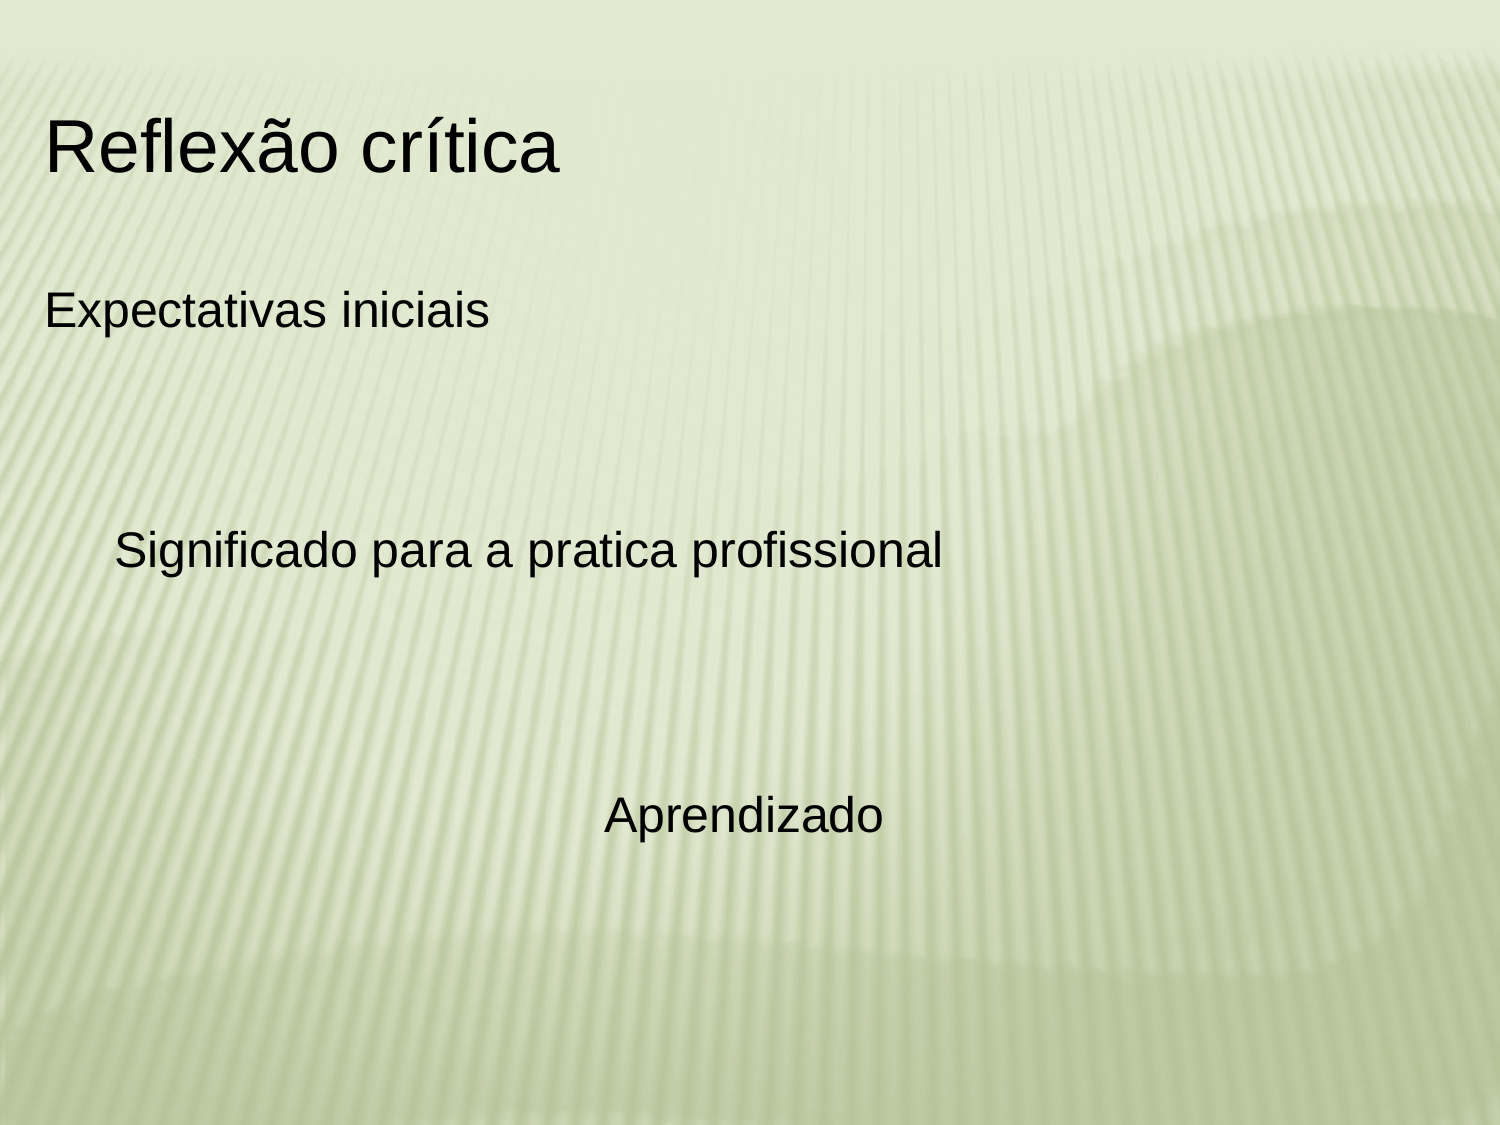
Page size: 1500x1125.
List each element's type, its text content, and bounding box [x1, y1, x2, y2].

text_box Reflexão crítica Expectativas iniciais Significado para a pratica profissional Aprendizado [29, 89, 1483, 855]
